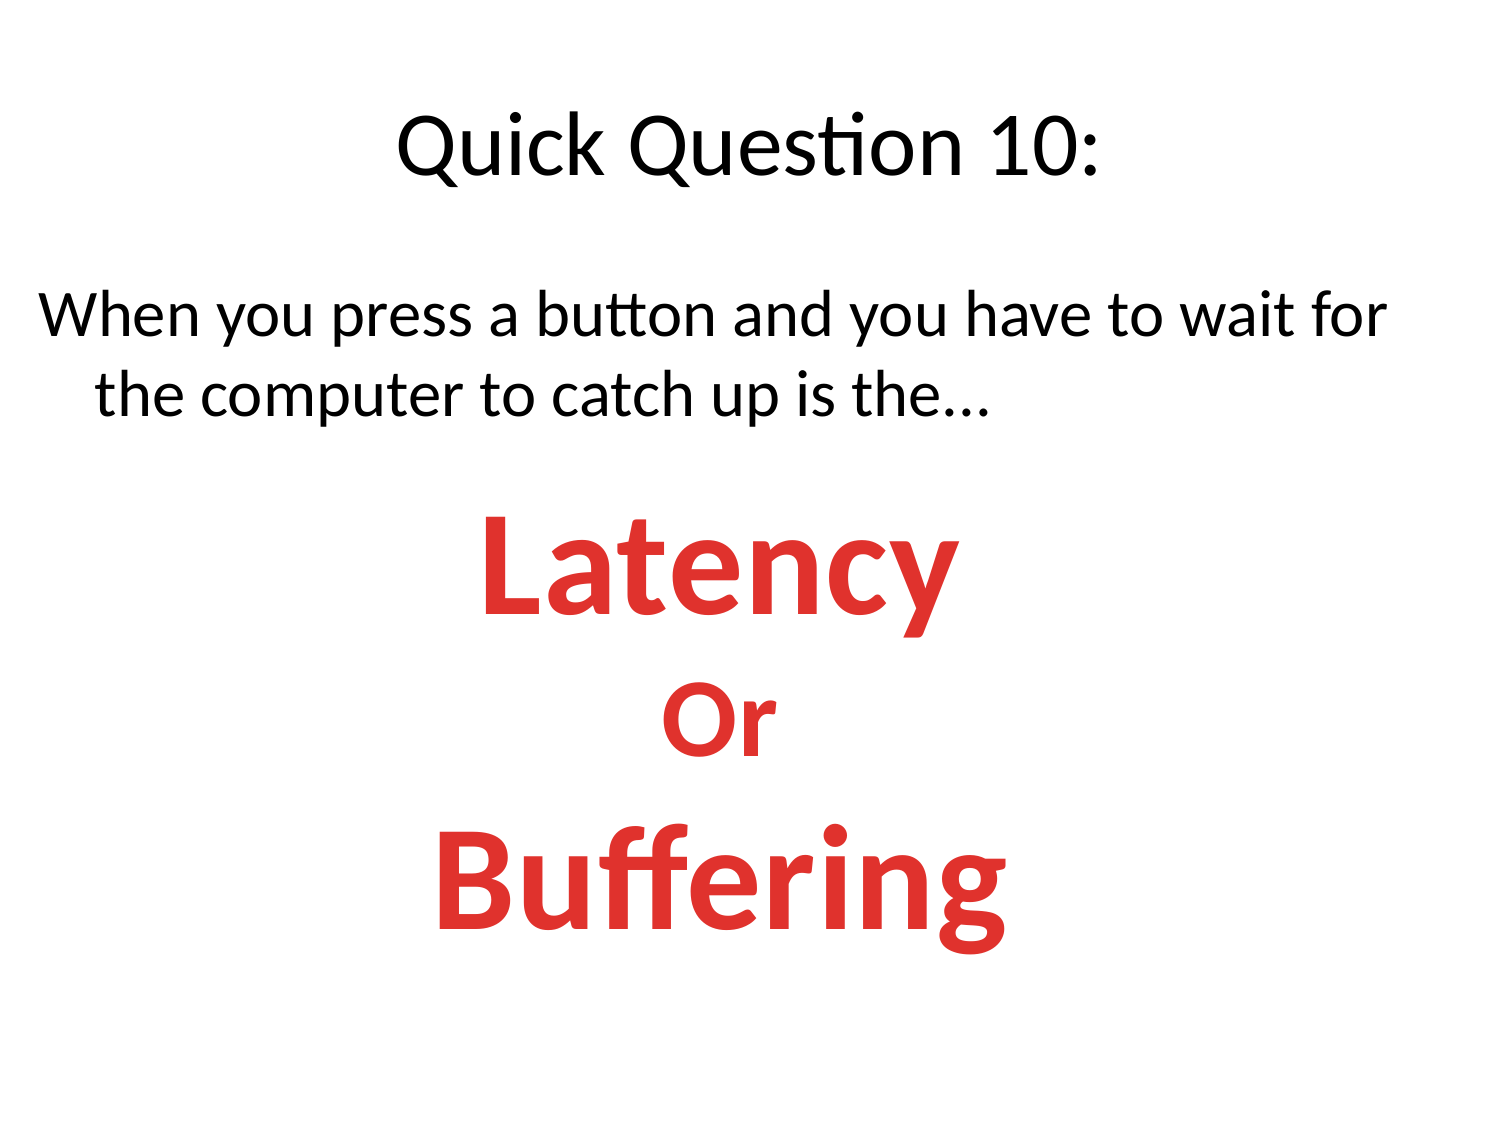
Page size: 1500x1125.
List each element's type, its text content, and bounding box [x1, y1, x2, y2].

title Quick Question 10: [75, 45, 1425, 233]
list When you press a button and you have to wait for the computer to catch up is the... [23, 262, 1500, 1005]
text_box Latency Or Buffering [416, 456, 1024, 967]
